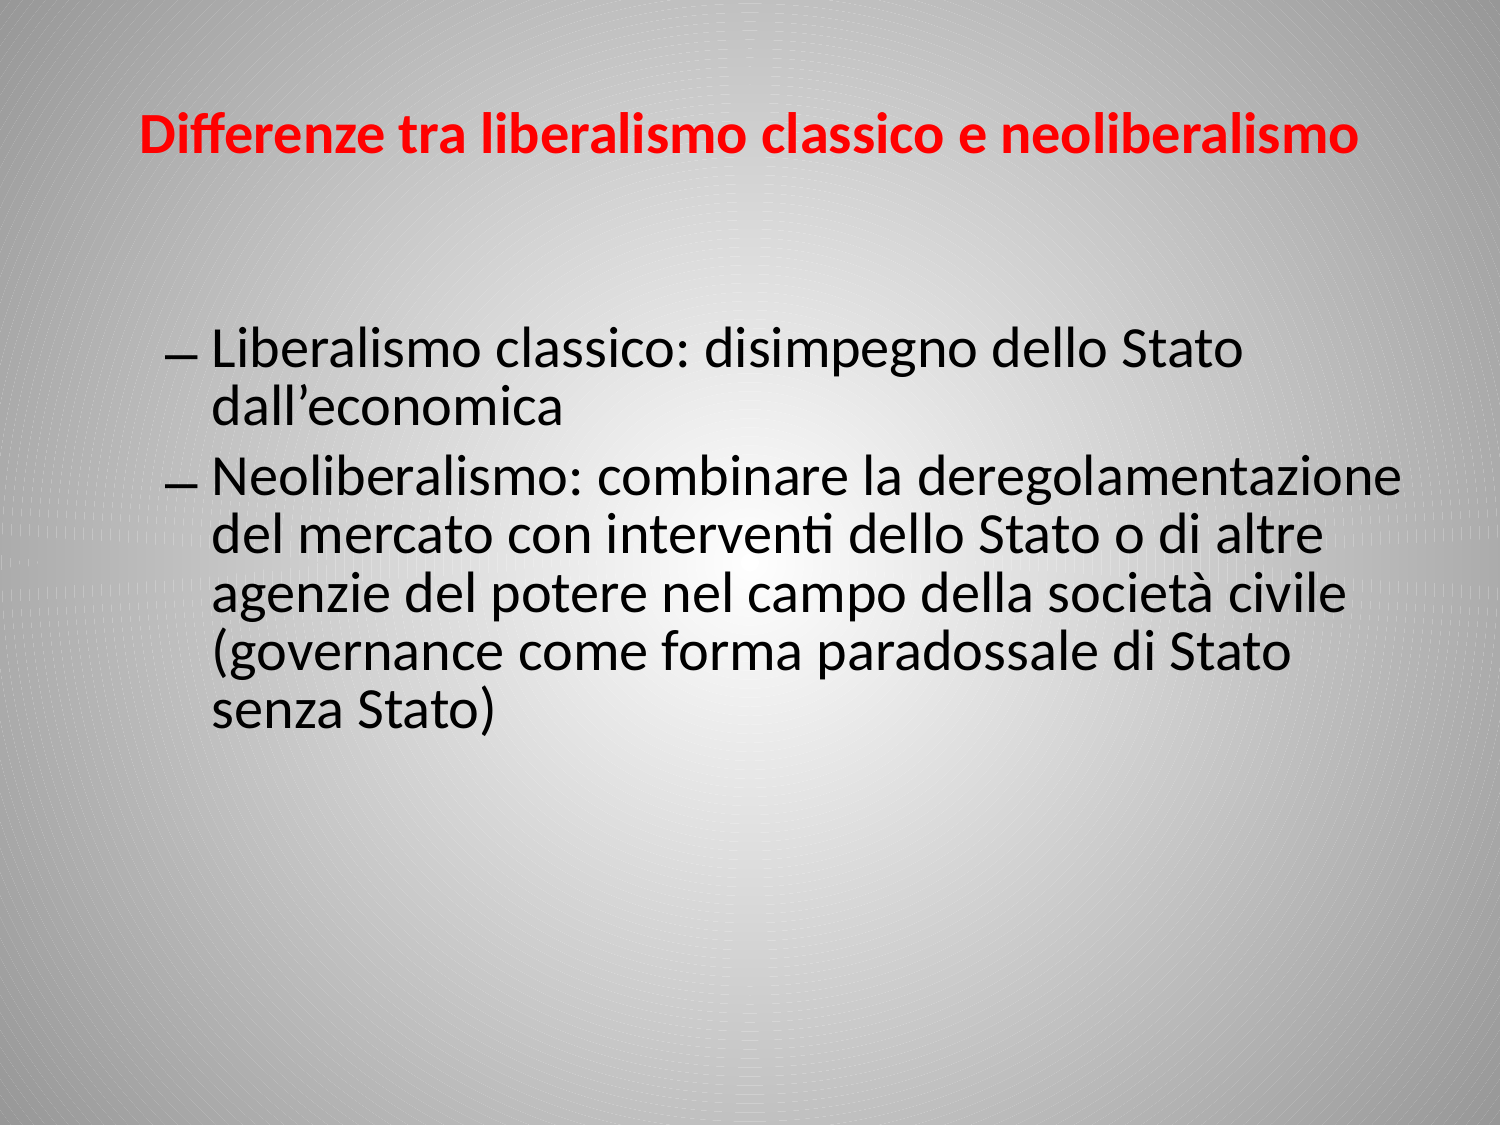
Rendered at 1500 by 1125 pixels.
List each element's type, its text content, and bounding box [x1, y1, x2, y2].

title Differenze tra liberalismo classico e neoliberalismo [75, 45, 1425, 233]
list Liberalismo classico: disimpegno dello Stato dall’economica Neoliberalismo: combinare la deregolamentazione del mercato con interventi dello Stato o di altre agenzie del potere nel campo della società civile (governance come forma paradossale di Stato senza Stato) [75, 262, 1425, 1005]
